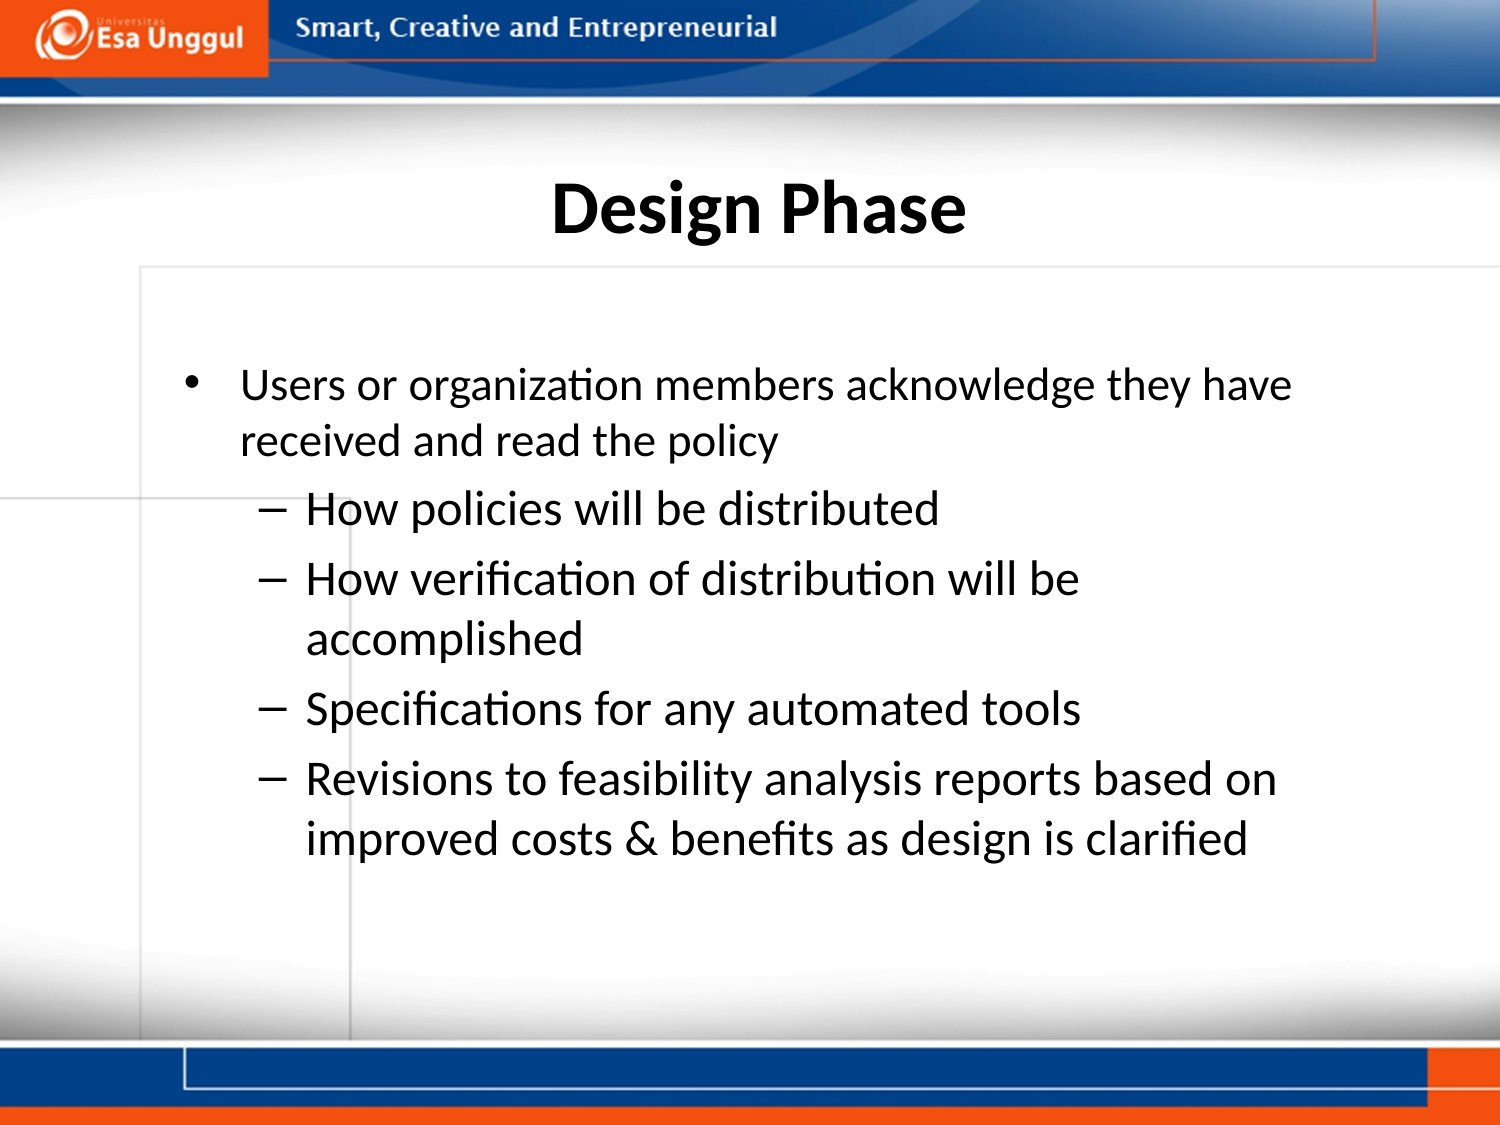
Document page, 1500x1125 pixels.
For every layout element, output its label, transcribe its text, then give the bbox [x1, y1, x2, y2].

title Design Phase [168, 149, 1351, 258]
picture [0, 0, 1500, 1125]
list Users or organization members acknowledge they have received and read the policy How policies will be distributed How verification of distribution will be accomplished Specifications for any automated tools Revisions to feasibility analysis reports based on improved costs & benefits as design is clarified [168, 345, 1351, 863]
